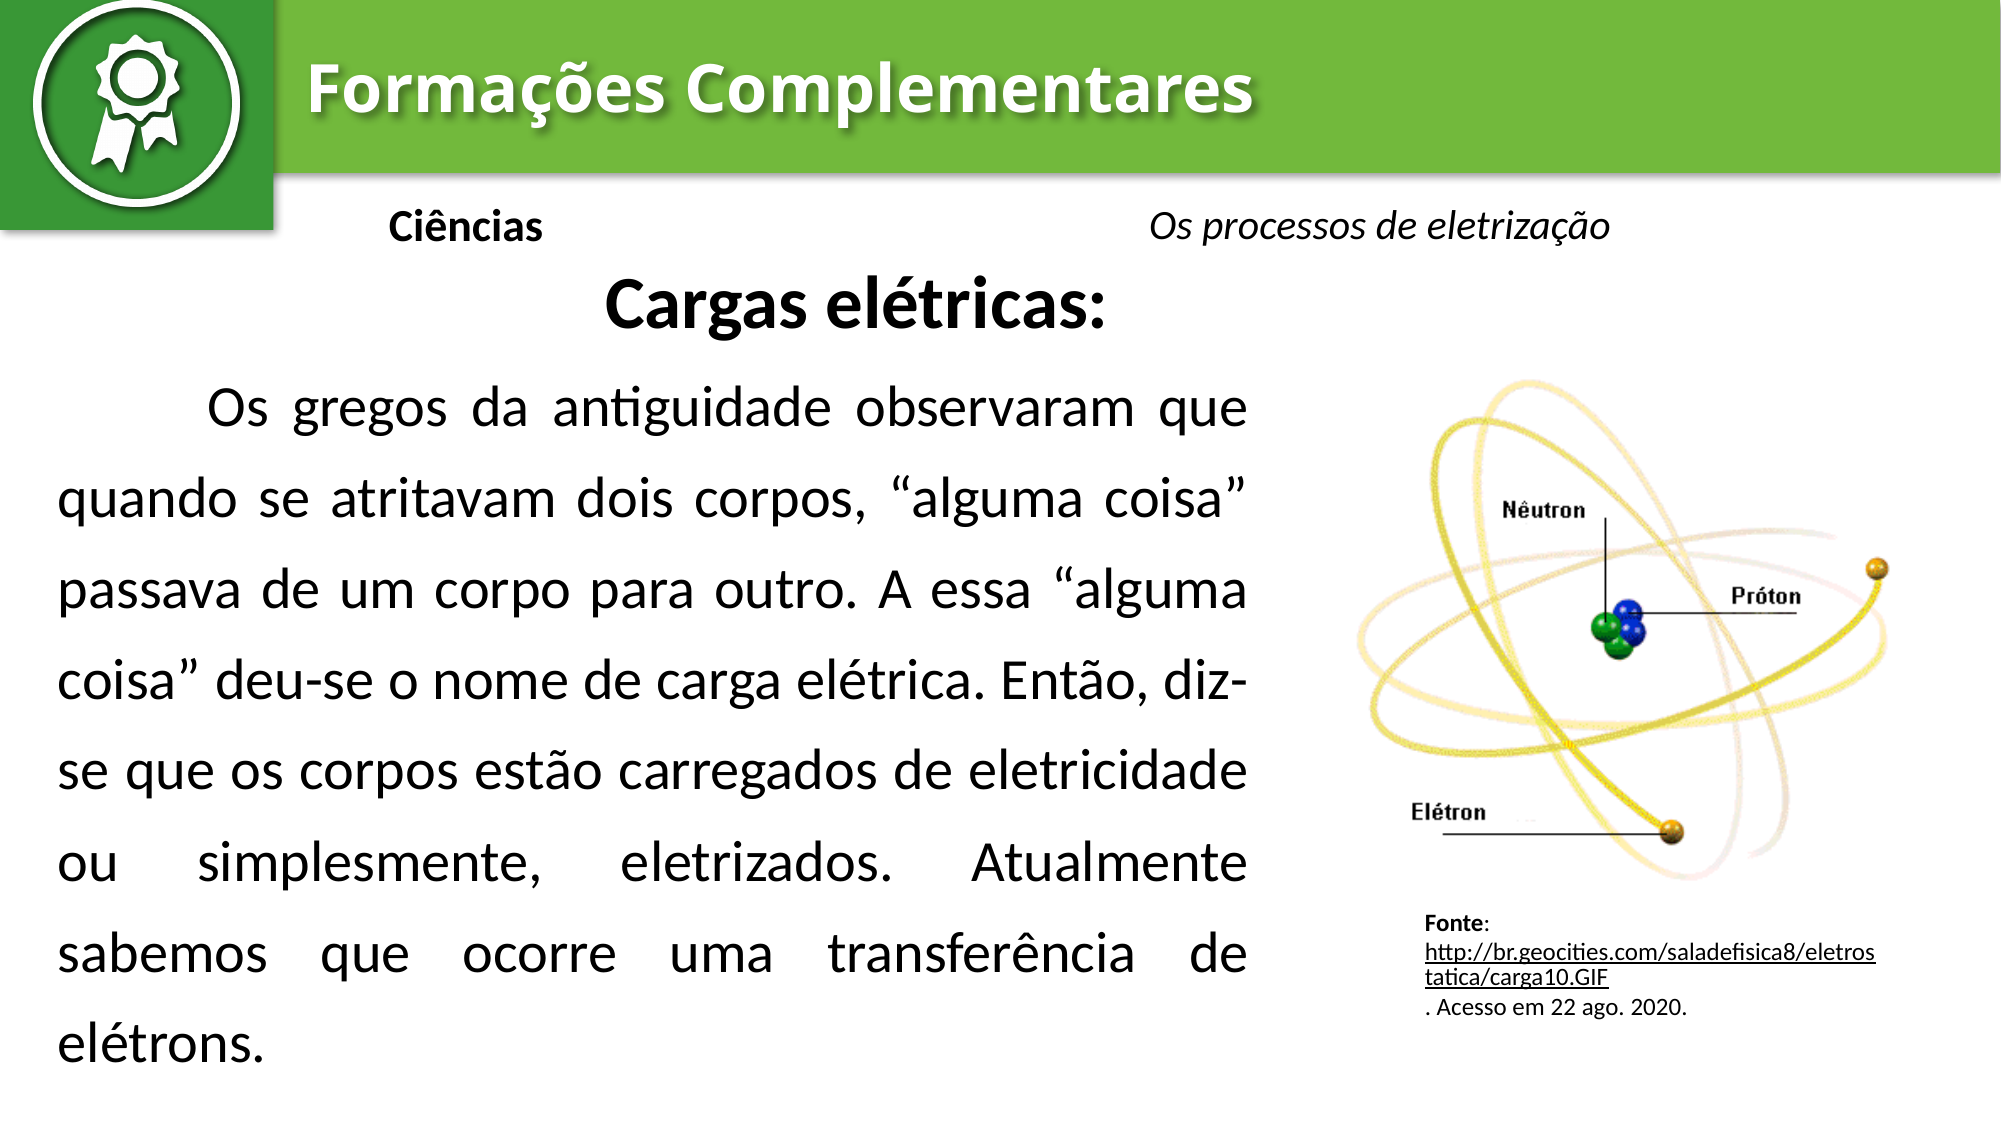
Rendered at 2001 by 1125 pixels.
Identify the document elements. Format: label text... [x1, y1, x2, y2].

picture [33, 0, 240, 207]
text_box Os processos de eletrização [704, 193, 1627, 253]
text_box Os gregos da antiguidade observaram que quando se atritavam dois corpos, “alguma coisa” passava de um corpo para outro. A essa “alguma coisa” deu-se o nome de carga elétrica. Então, diz-se que os corpos estão carregados de eletricidade ou simplesmente, eletrizados. Atualmente sabemos que ocorre uma transferência de elétrons. [43, 339, 1264, 1083]
text_box Ciências [373, 160, 611, 286]
picture [1342, 373, 1910, 886]
text_box Cargas elétricas: [586, 228, 1128, 339]
text_box Fonte: http://br.geocities.com/saladefisica8/eletrostatica/carga10.GIF. Acesso em 22 ago. 2020. [1409, 894, 1892, 1011]
